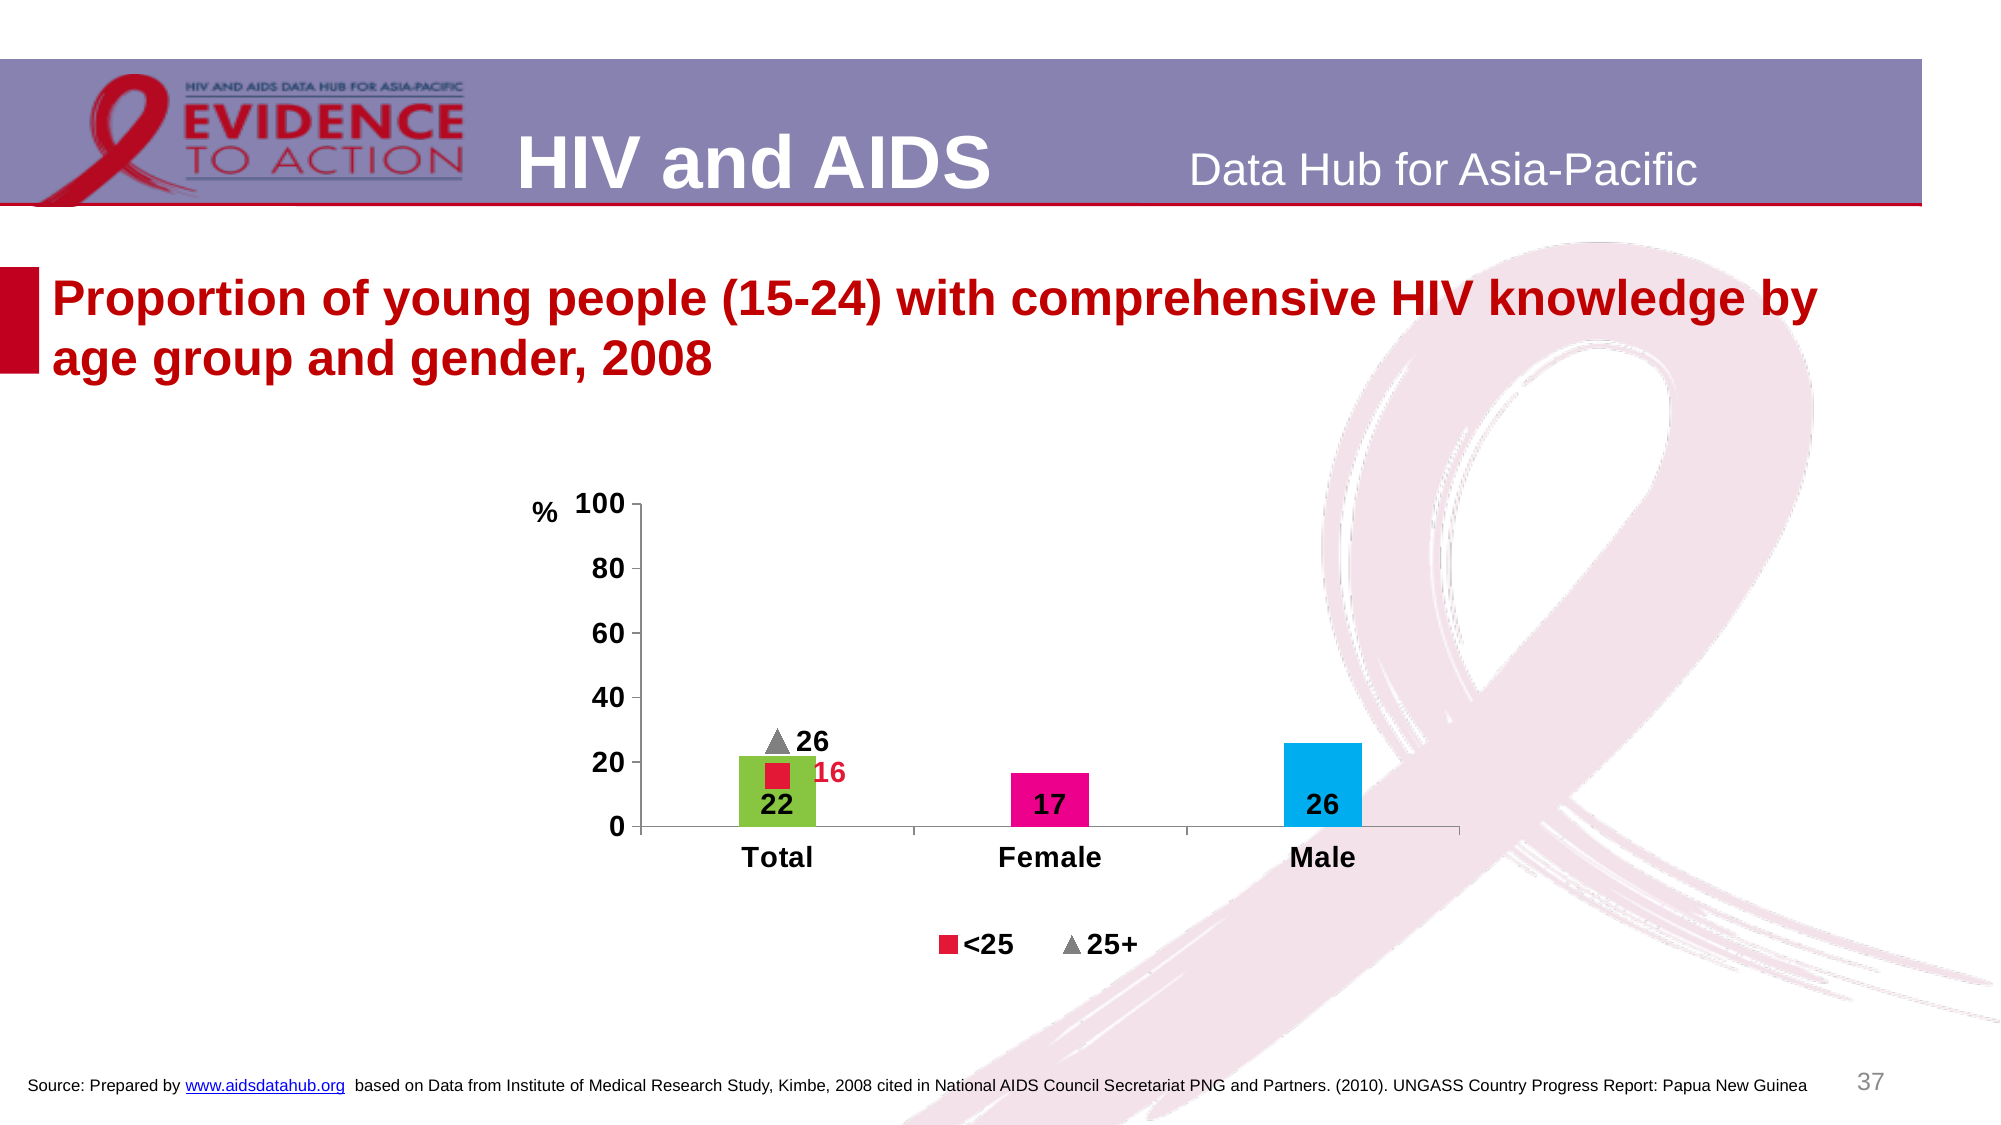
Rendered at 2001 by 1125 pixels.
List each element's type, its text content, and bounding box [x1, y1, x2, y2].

chart [524, 437, 1501, 976]
slide_number 37 [1781, 1042, 1900, 1103]
picture [11, 74, 469, 207]
title Proportion of young people (15-24) with comprehensive HIV knowledge by age group and gender, 2008 [37, 257, 1875, 341]
text_box Source: Prepared by www.aidsdatahub.org based on Data from Institute of Medical Research Study, Kimbe, 2008 cited in National AIDS Council Secretariat PNG and Partners. (2010). UNGASS Country Progress Report: Papua New Guinea [12, 1067, 1851, 1103]
picture [706, 181, 2000, 1125]
